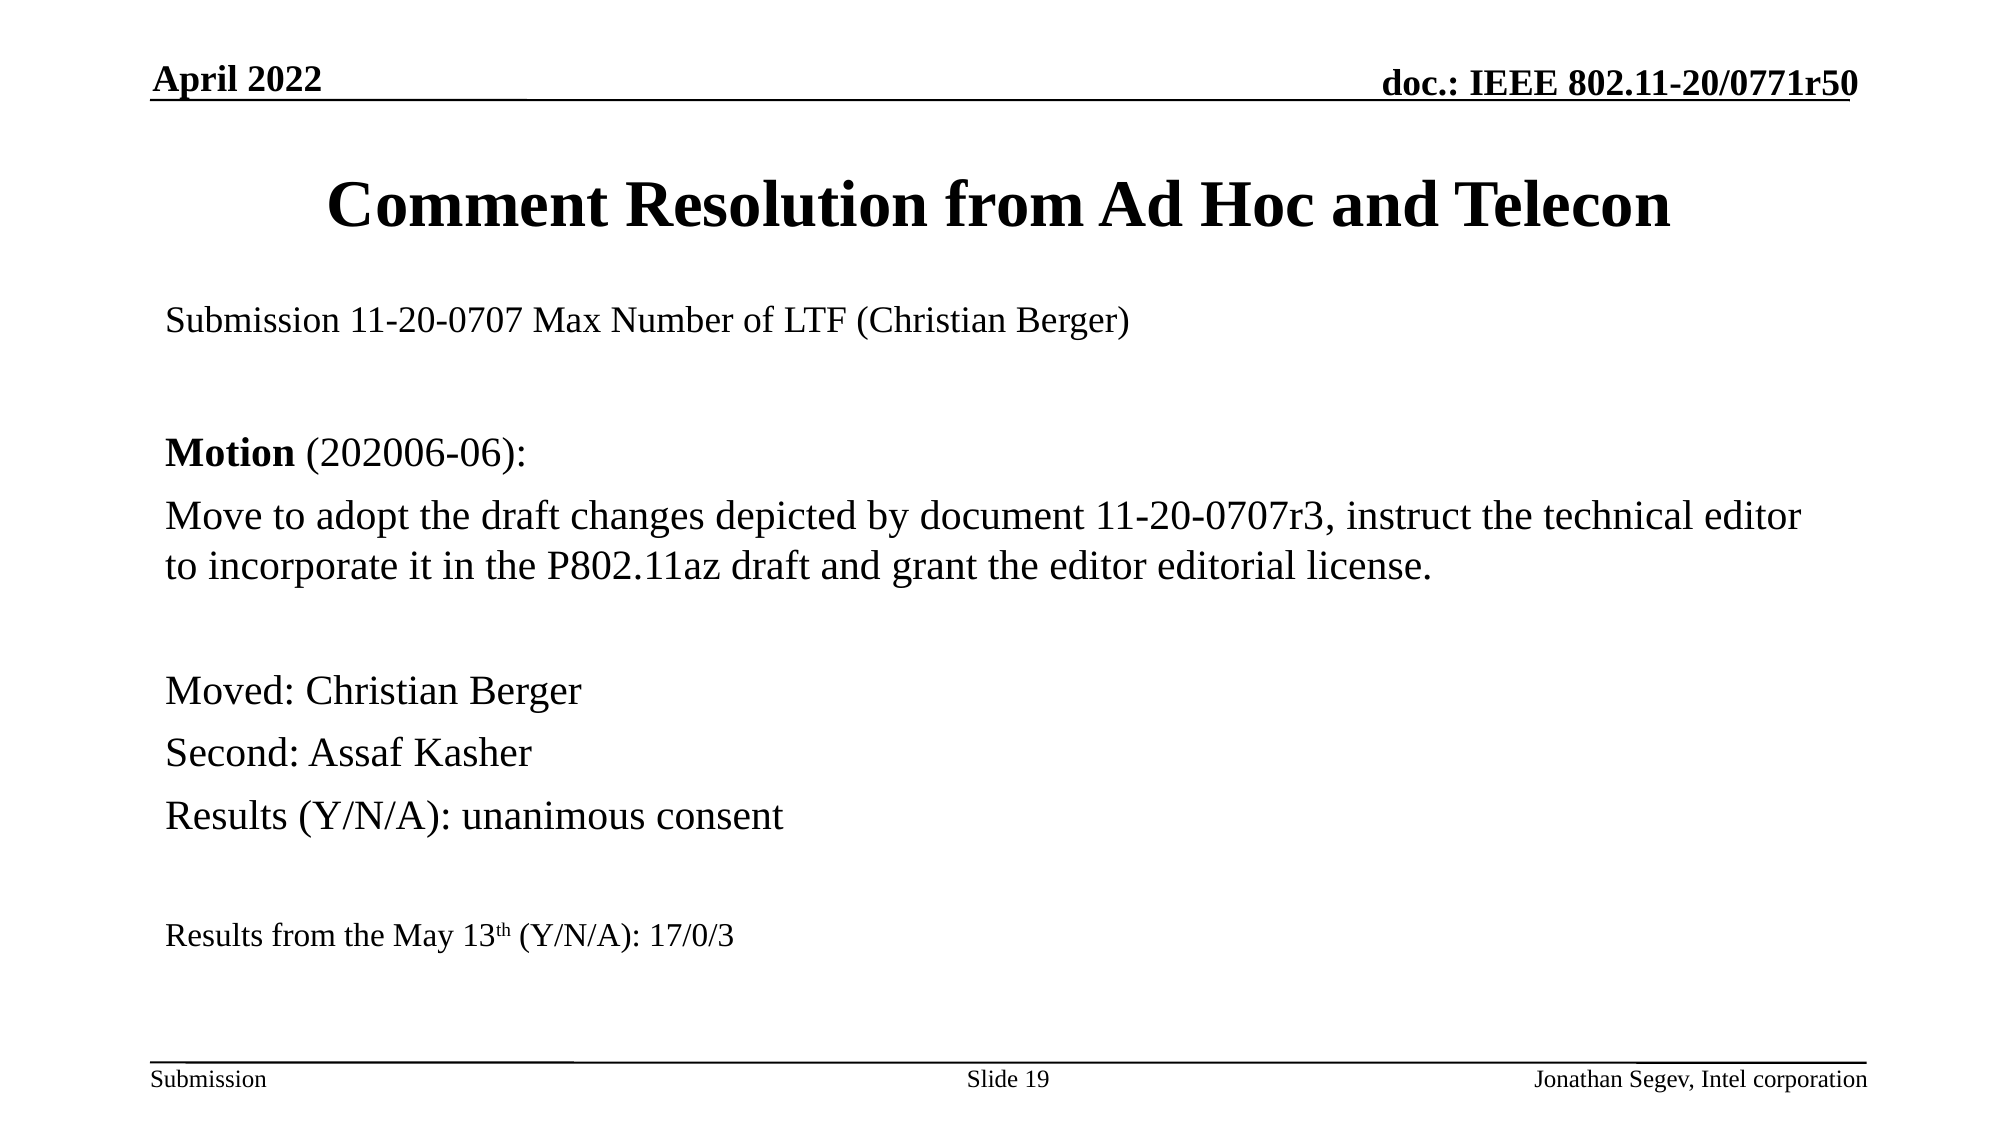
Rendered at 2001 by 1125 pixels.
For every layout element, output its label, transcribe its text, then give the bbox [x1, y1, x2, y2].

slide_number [152, 54, 563, 100]
title Comment Resolution from Ad Hoc and Telecon [149, 112, 1850, 286]
slide_number Slide 19 [950, 1061, 1067, 1123]
list Submission 11-20-0707 Max Number of LTF (Christian Berger) Motion (202006-06): Move to adopt the draft changes depicted by document 11-20-0707r3, instruct the technical editor to incorporate it in the P802.11az draft and grant the editor editorial license. Moved: Christian Berger Second: Assaf Kasher Results (Y/N/A): unanimous consent Results from the May 13th (Y/N/A): 17/0/3 [149, 286, 1850, 1000]
footer Jonathan Segev, Intel corporation [1171, 1061, 1869, 1093]
